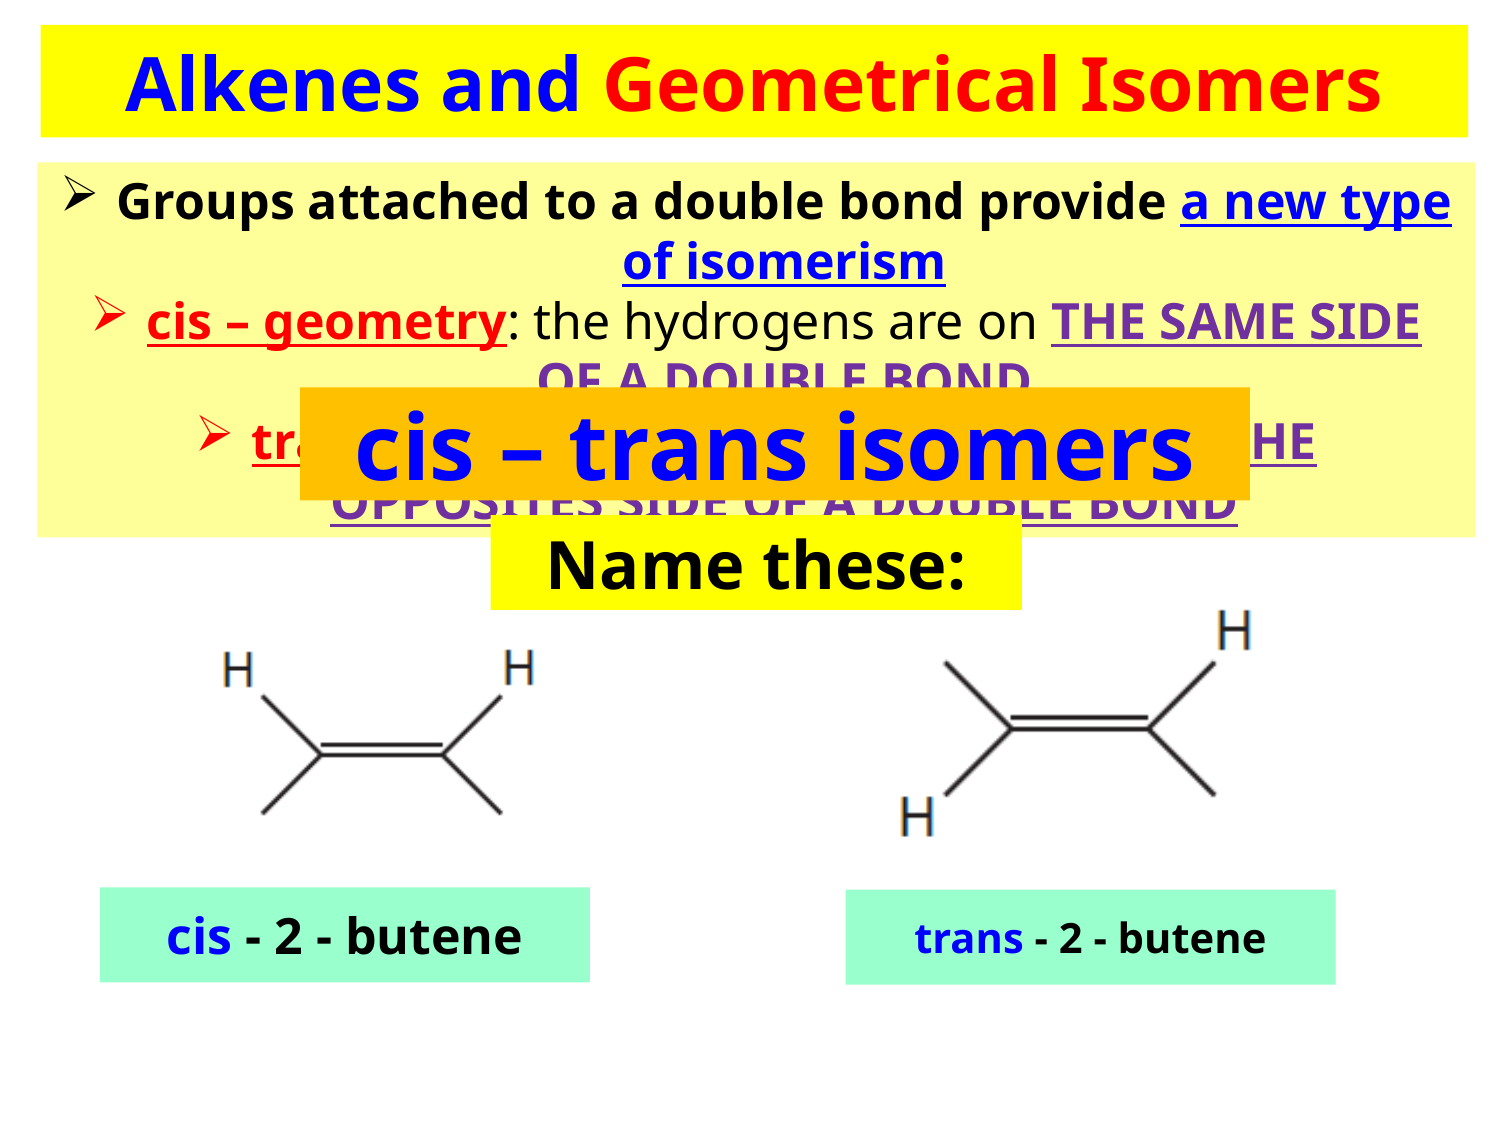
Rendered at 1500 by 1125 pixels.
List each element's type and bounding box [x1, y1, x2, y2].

title [40, 24, 1469, 138]
picture [862, 562, 1319, 866]
text_box [99, 887, 590, 983]
text_box [845, 889, 1336, 985]
picture [187, 604, 591, 866]
text_box [37, 162, 1475, 610]
